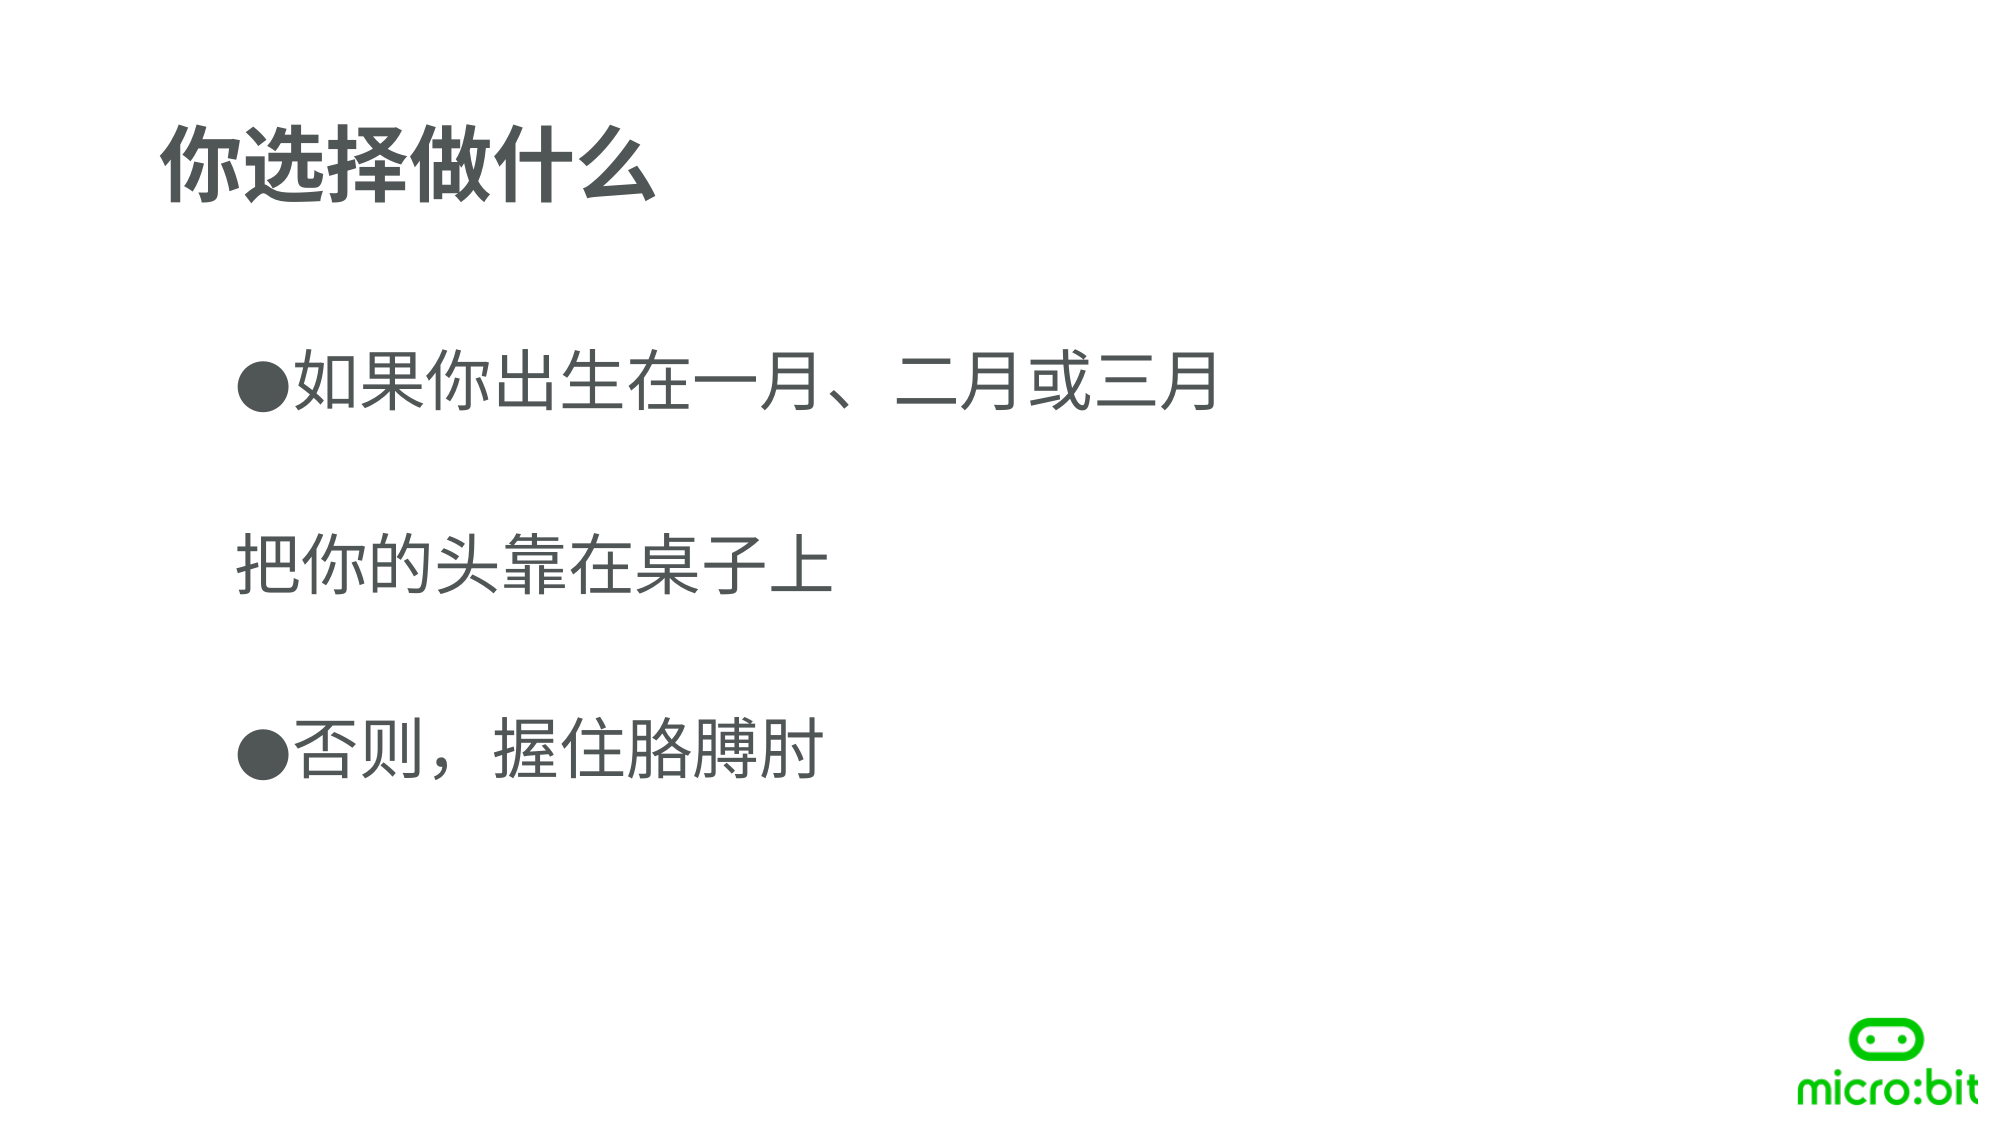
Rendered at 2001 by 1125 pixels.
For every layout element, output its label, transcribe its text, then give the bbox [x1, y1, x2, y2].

text_box 你选择做什么 如果你出生在一月、二月或三月 把你的头靠在桌子上 否则，握住胳膊肘 [144, 89, 1896, 913]
picture [1797, 1017, 1978, 1106]
